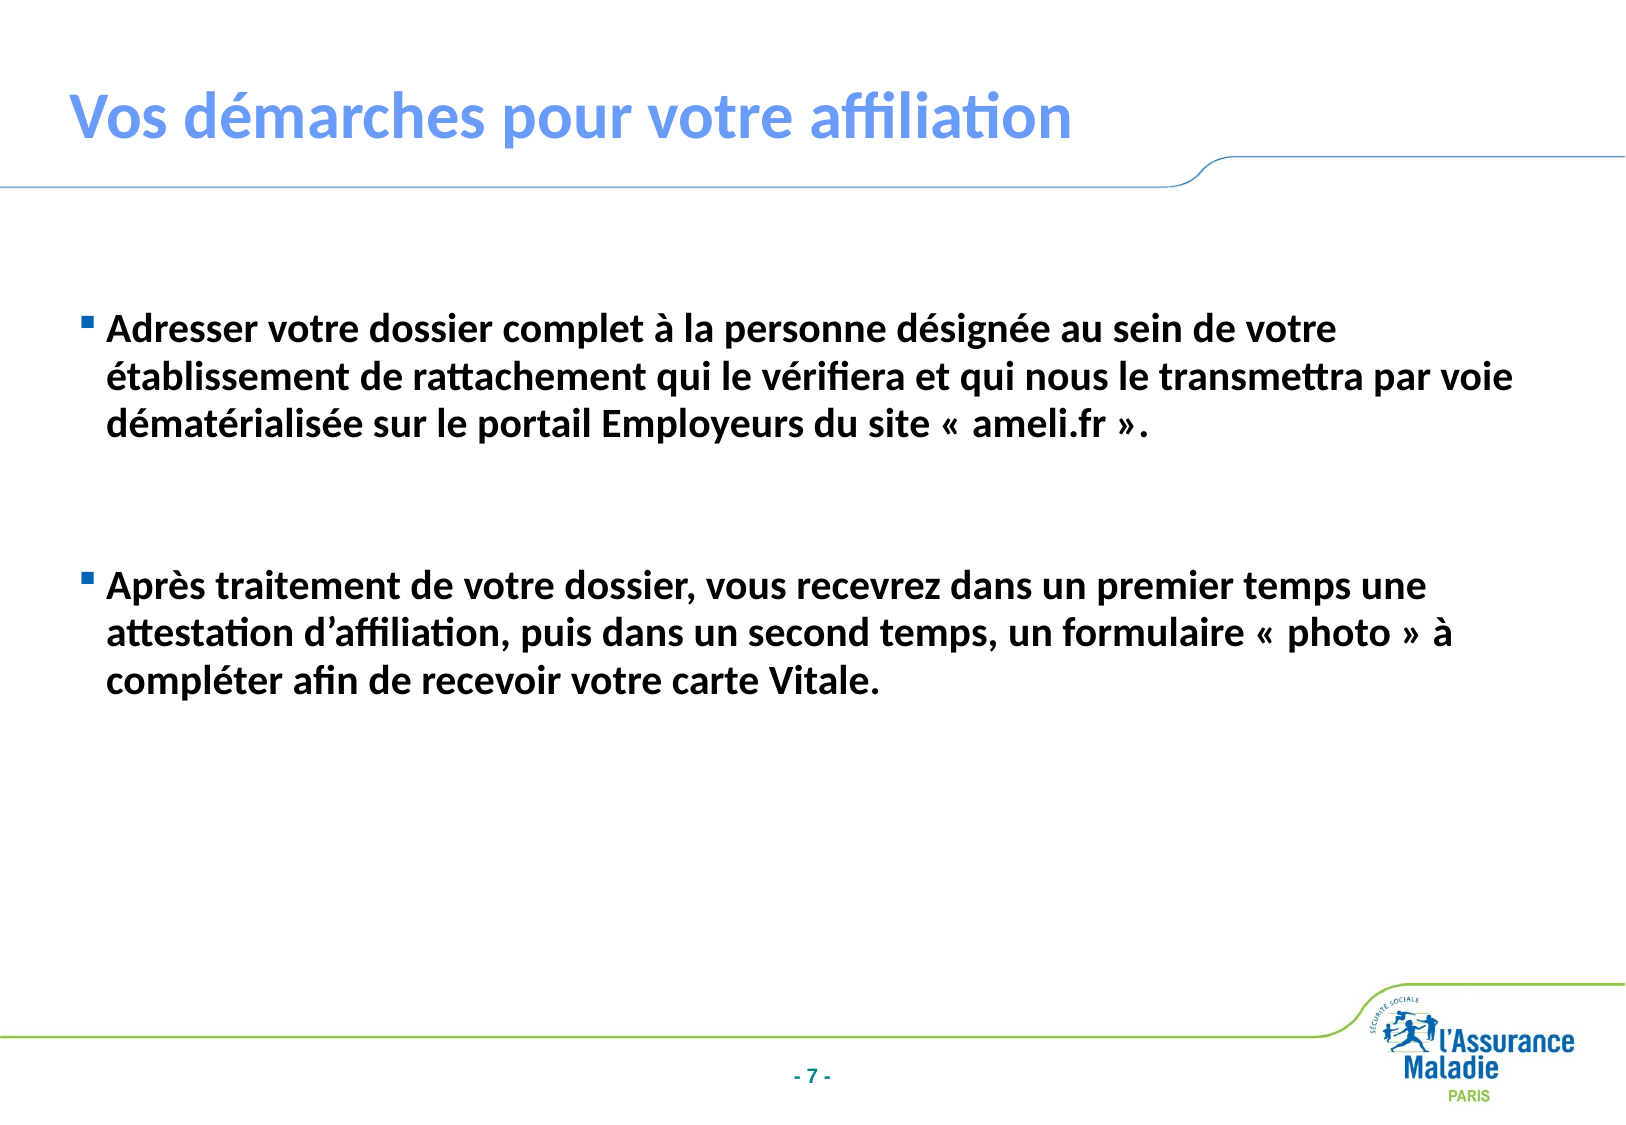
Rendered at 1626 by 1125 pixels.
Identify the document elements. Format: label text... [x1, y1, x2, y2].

picture [0, 983, 1625, 1107]
list Adresser votre dossier complet à la personne désignée au sein de votre établissement de rattachement qui le vérifiera et qui nous le transmettra par voie dématérialisée sur le portail Employeurs du site « ameli.fr ». Après traitement de votre dossier, vous recevrez dans un premier temps une attestation d’affiliation, puis dans un second temps, un formulaire « photo » à compléter afin de recevoir votre carte Vitale. [78, 221, 1599, 846]
title Vos démarches pour votre affiliation [16, 41, 1388, 187]
picture [0, 144, 1625, 210]
